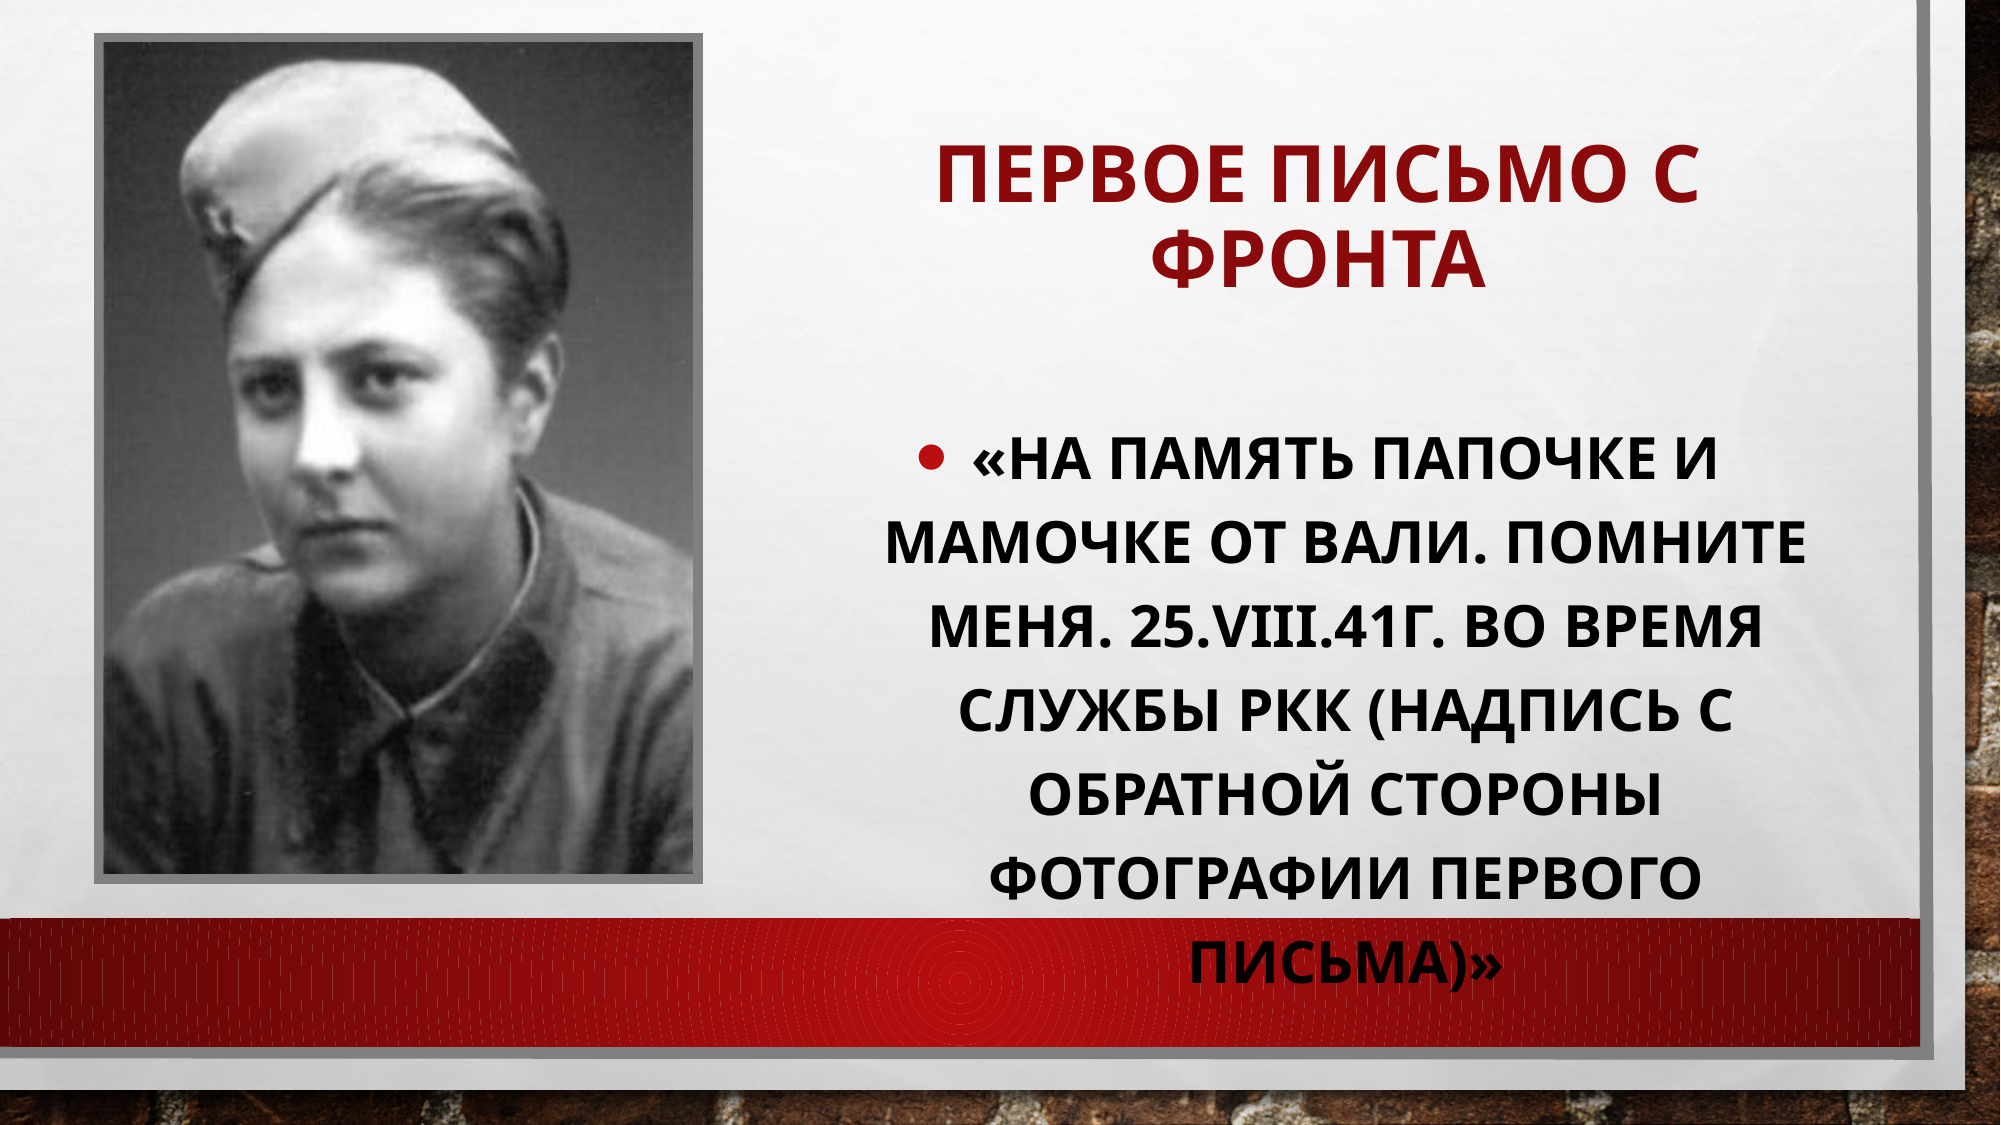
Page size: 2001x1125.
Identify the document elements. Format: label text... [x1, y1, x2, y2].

picture [102, 42, 694, 875]
title ПЕРВОЕ ПИСЬМО С ФРОНТА [797, 0, 1839, 313]
picture [0, 0, 2000, 1125]
list «На память папочке и мамочке от Вали. Помните меня. 25.VIII.41г. во время службы РКК (надпись с обратной стороны фотографии первого письма)» [797, 399, 1839, 788]
